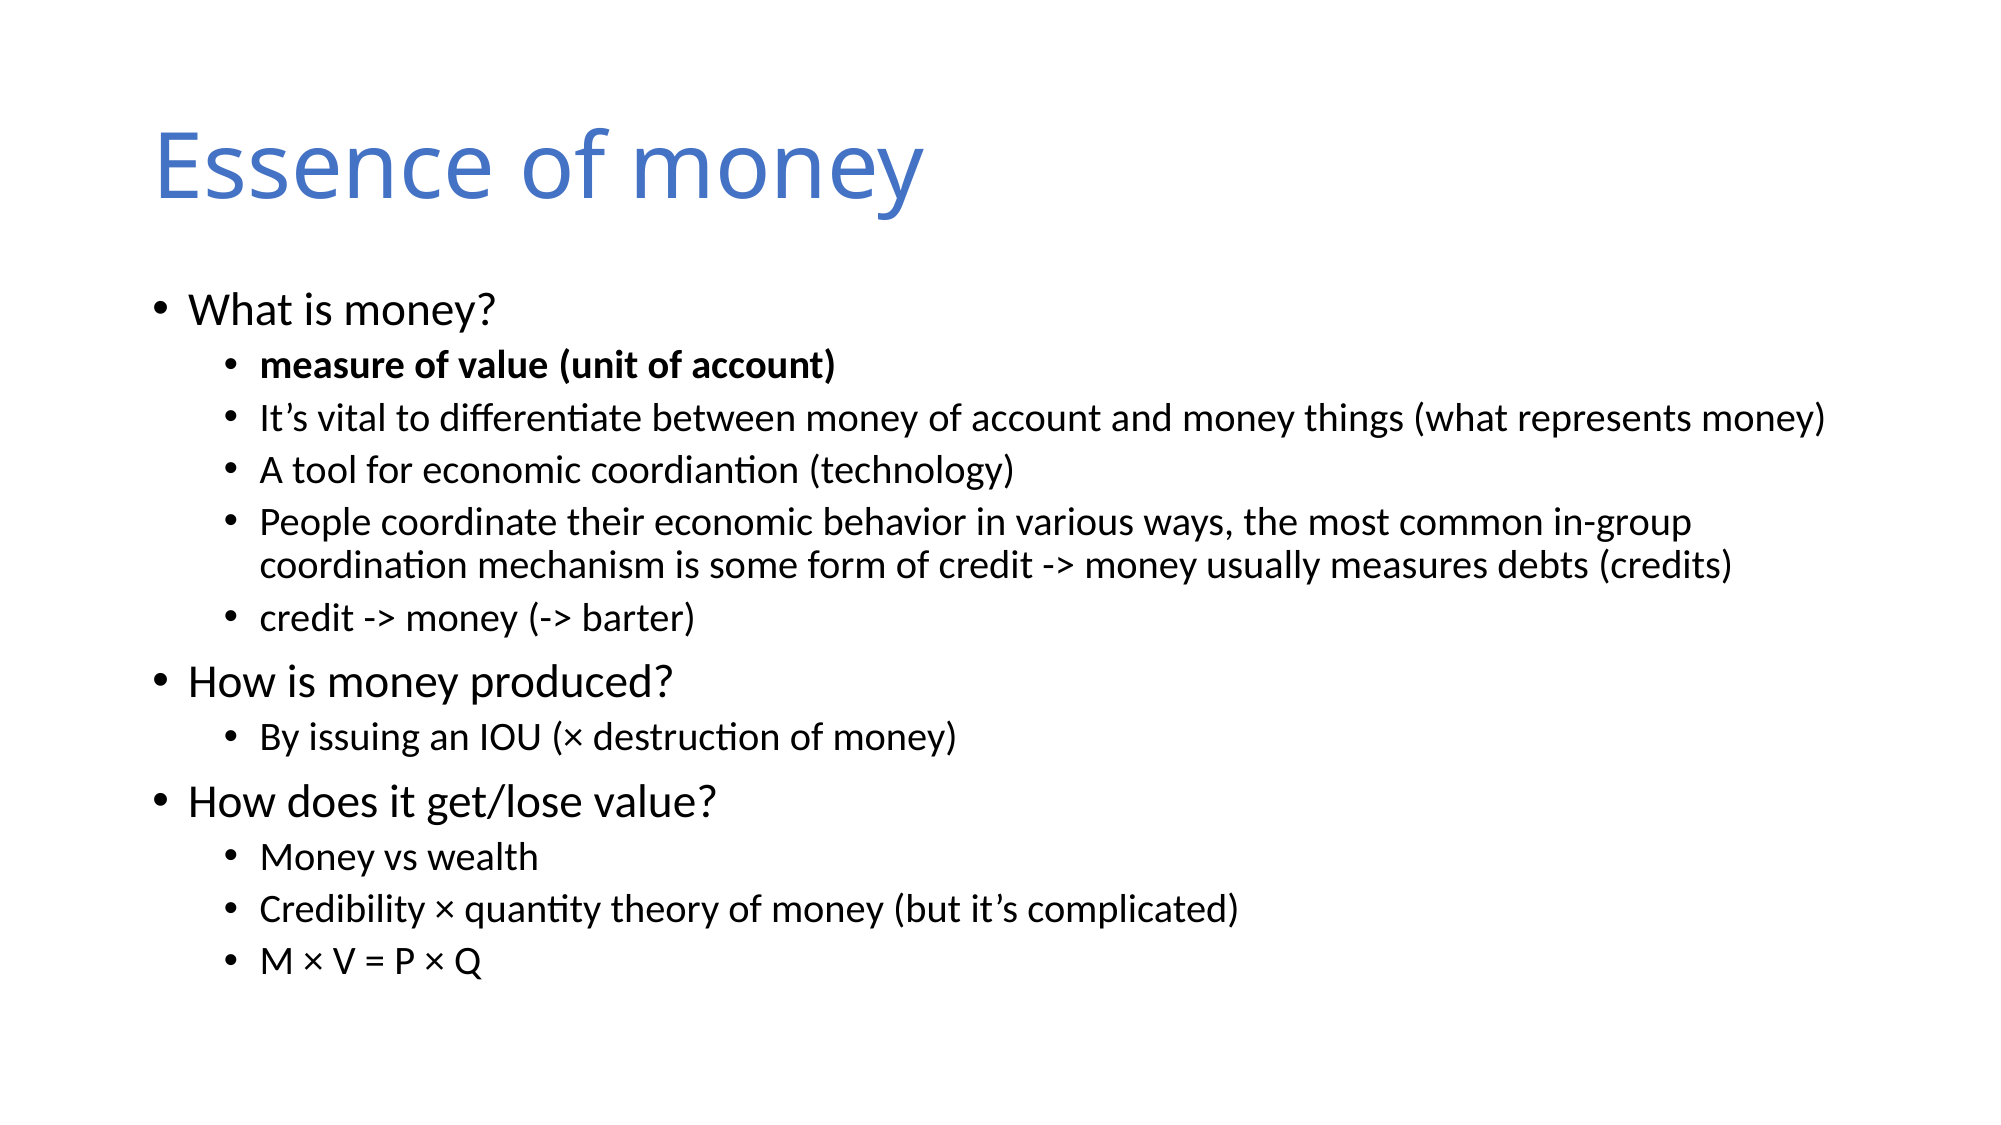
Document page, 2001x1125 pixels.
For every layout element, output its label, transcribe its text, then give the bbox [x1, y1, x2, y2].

list What is money? measure of value (unit of account) It’s vital to differentiate between money of account and money things (what represents money) A tool for economic coordiantion (technology) People coordinate their economic behavior in various ways, the most common in-group coordination mechanism is some form of credit -> money usually measures debts (credits) credit -> money (-> barter) How is money produced? By issuing an IOU (× destruction of money) How does it get/lose value? Money vs wealth Credibility × quantity theory of money (but it’s complicated) M × V = P × Q [137, 277, 1863, 1014]
title Essence of money [137, 59, 1863, 277]
